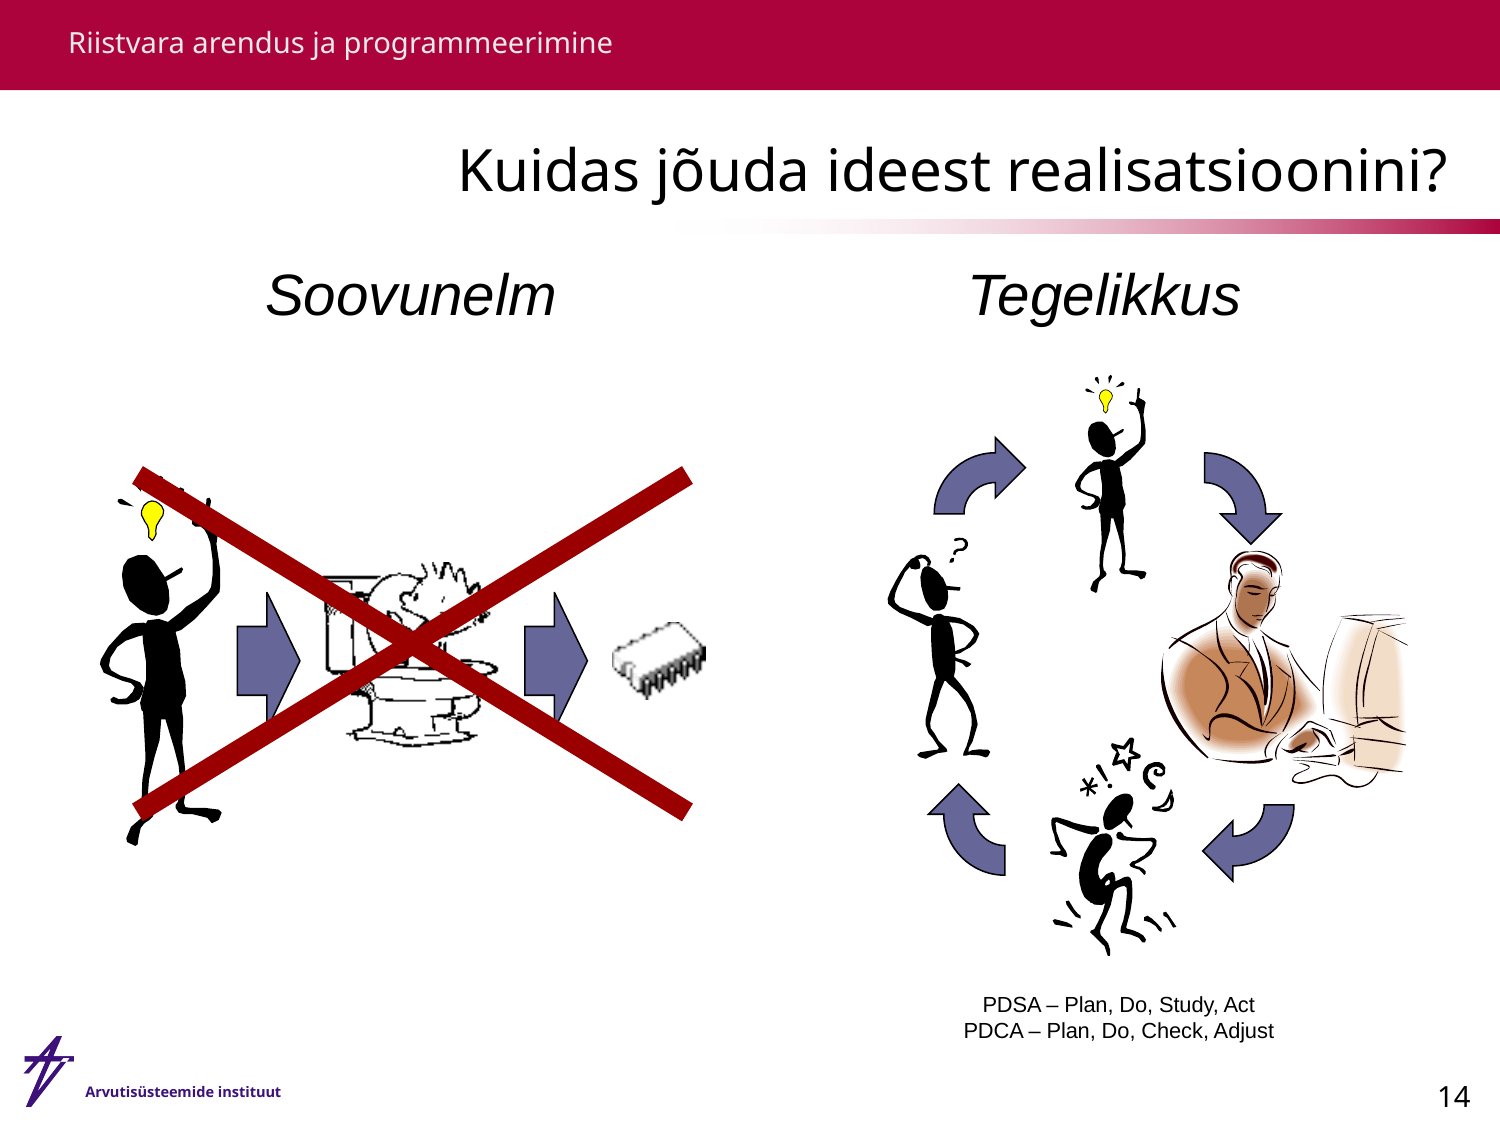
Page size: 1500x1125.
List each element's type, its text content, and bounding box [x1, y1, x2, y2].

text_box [887, 537, 991, 759]
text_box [99, 249, 706, 846]
picture [23, 1036, 74, 1107]
text_box [928, 784, 1005, 876]
title Kuidas jõuda ideest realisatsioonini? [17, 125, 1463, 211]
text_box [1153, 525, 1413, 791]
slide_number 14 [1158, 1081, 1471, 1118]
text_box [1202, 804, 1294, 882]
text_box [1204, 452, 1282, 525]
text_box PDSA – Plan, Do, Study, Act PDCA – Plan, Do, Check, Adjust [948, 983, 1290, 1051]
text_box Tegelikkus [952, 249, 1257, 335]
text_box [137, 474, 688, 813]
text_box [1049, 737, 1177, 956]
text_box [1074, 374, 1147, 593]
text_box [934, 437, 1026, 514]
